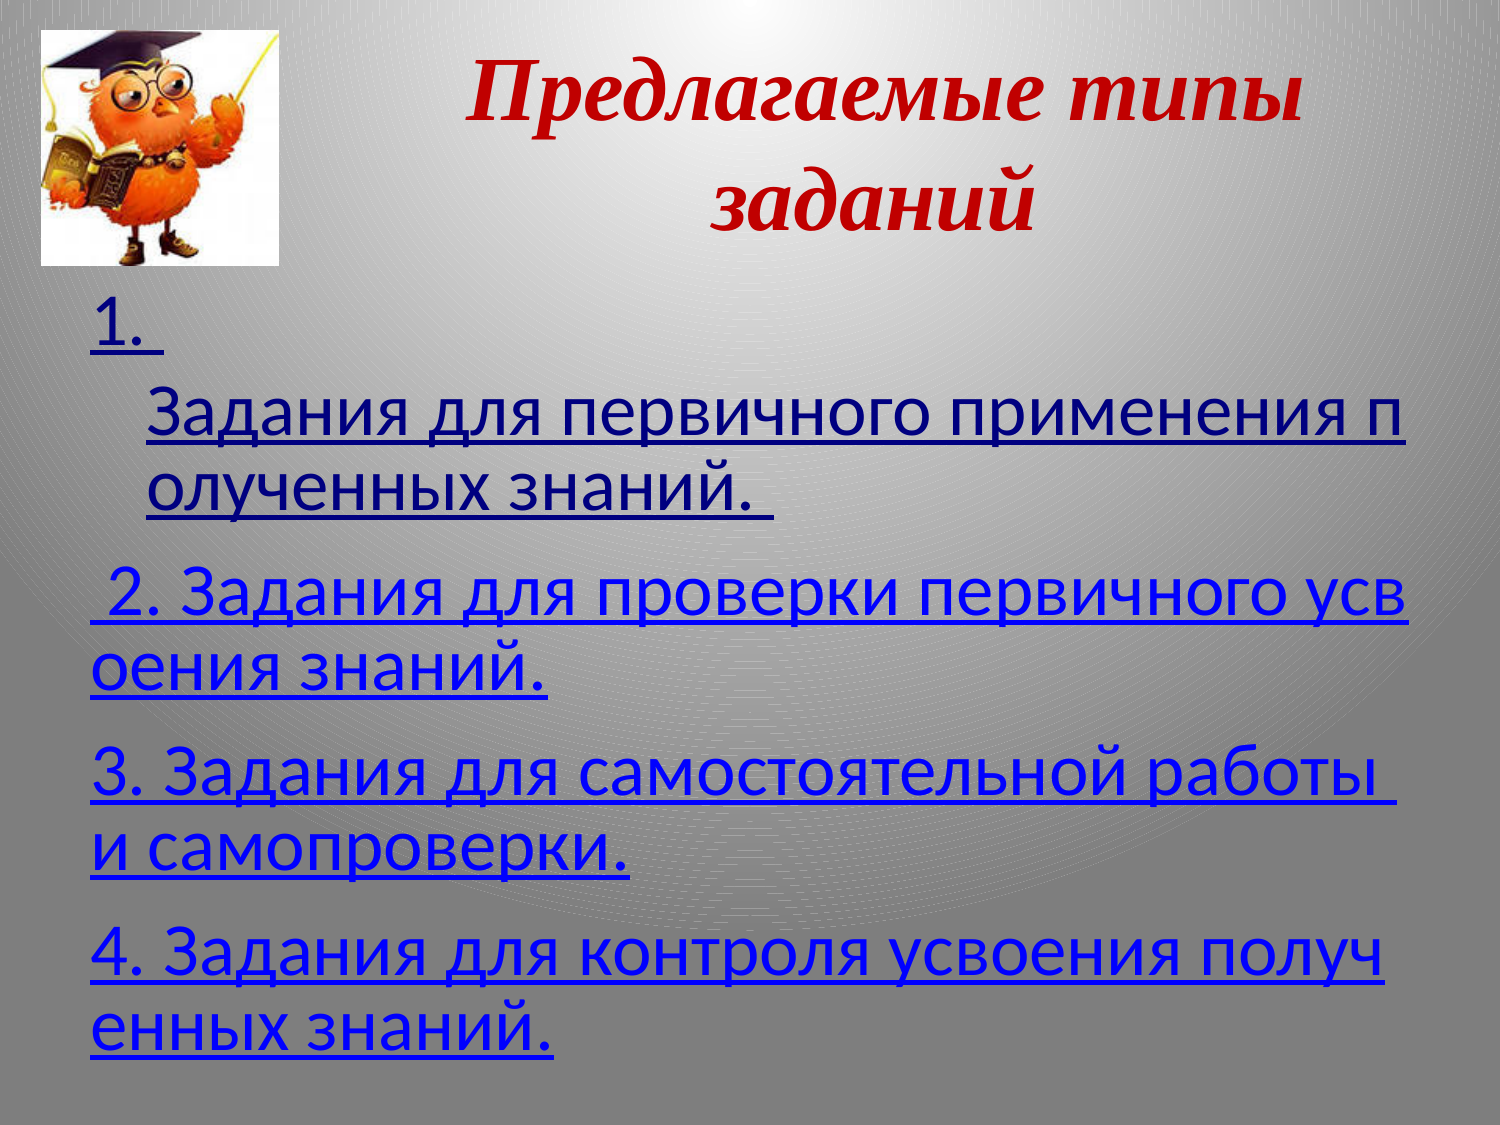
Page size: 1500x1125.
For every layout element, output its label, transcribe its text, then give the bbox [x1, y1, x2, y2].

picture [40, 30, 279, 266]
list 1. Задания для первичного применения полученных знаний. 2. Задания для проверки первичного усвоения знаний. 3. Задания для самостоятельной работы и самопроверки. 4. Задания для контроля усвоения полученных знаний. [75, 262, 1425, 1005]
title Предлагаемые типы заданий [348, 45, 1425, 233]
